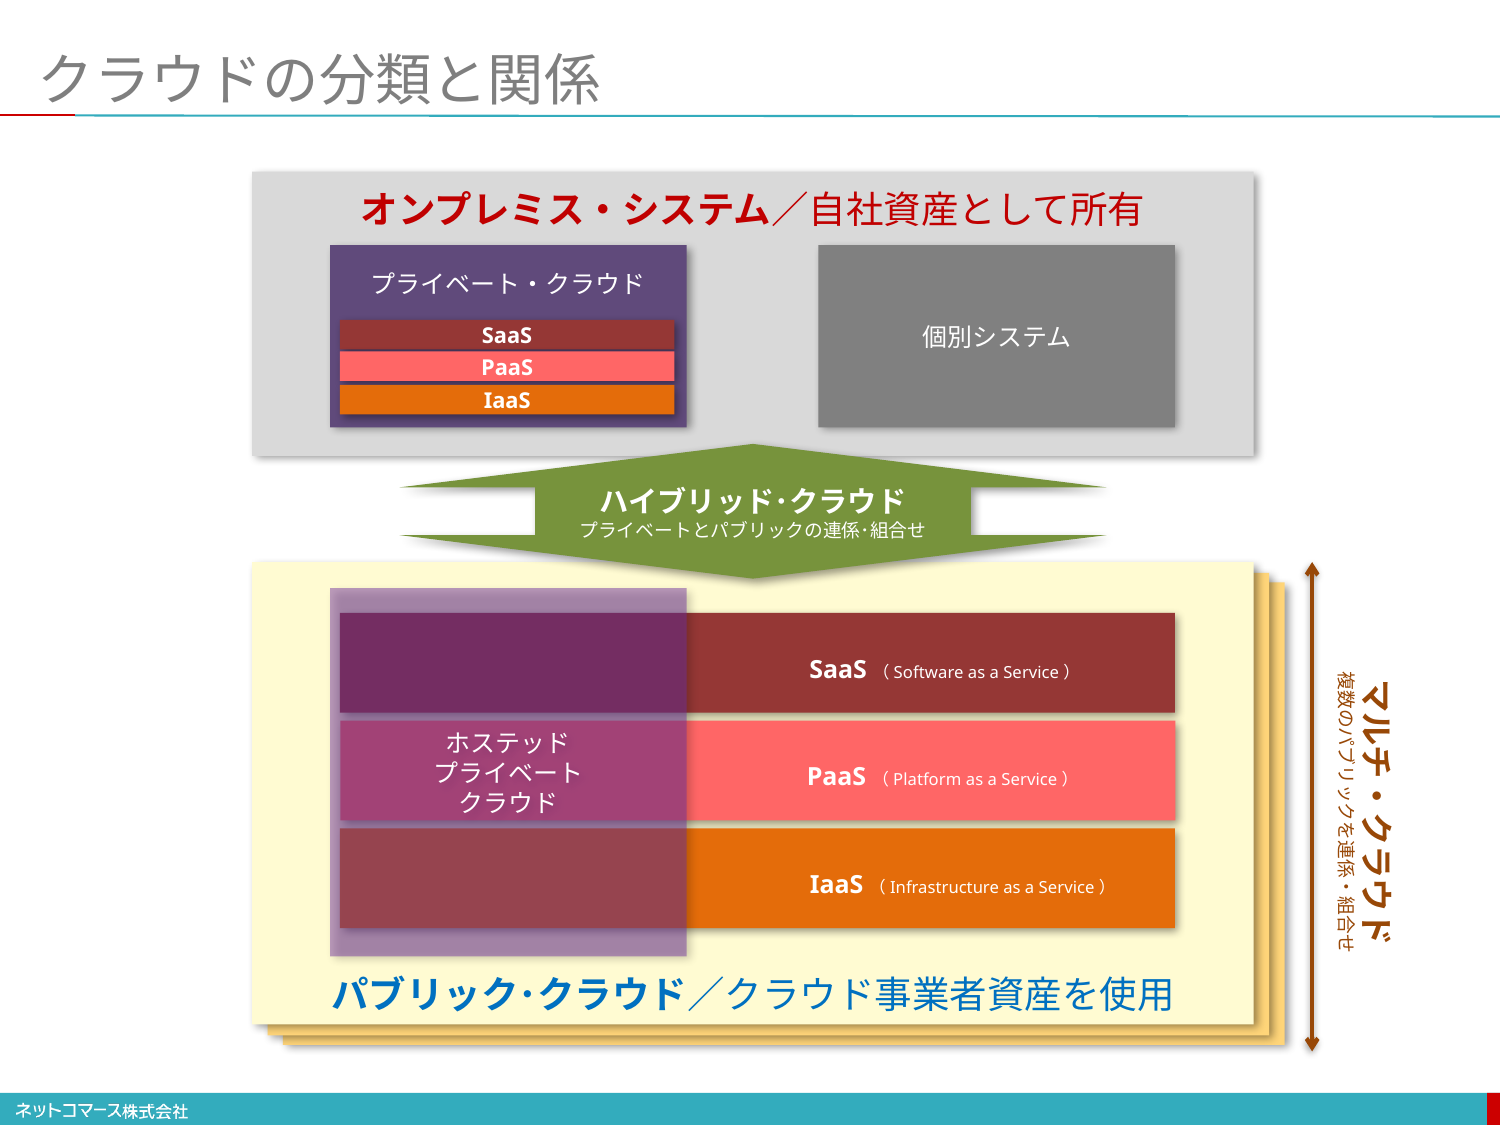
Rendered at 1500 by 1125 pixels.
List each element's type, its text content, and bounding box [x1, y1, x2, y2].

text_box [1274, 580, 1287, 1047]
text_box [698, 719, 1177, 822]
picture [16, 1101, 188, 1120]
text_box PaaS [338, 349, 676, 383]
text_box [1254, 571, 1271, 1037]
text_box ハイブリッド･クラウド プライベートとパブリックの連係･組合せ [564, 476, 942, 549]
text_box マルチ・クラウド 複数のパブリックを連係・組合せ [1317, 662, 1406, 962]
text_box IaaS（Infrastructure as a Service） [794, 860, 1131, 906]
text_box 個別システム [816, 243, 1177, 429]
text_box プライベート・クラウド [330, 261, 687, 307]
text_box SaaS（Software as a Service） [794, 646, 1096, 692]
text_box [698, 611, 1177, 715]
text_box [250, 560, 1256, 1027]
text_box [328, 243, 689, 429]
text_box パブリック･クラウド／クラウド事業者資産を使用 [316, 963, 1190, 1024]
text_box SaaS [338, 318, 676, 349]
text_box IaaS [338, 383, 676, 417]
text_box PaaS（Platform as a Service） [792, 753, 1094, 798]
title クラウドの分類と関係 [37, 43, 1463, 112]
text_box [698, 826, 1177, 930]
text_box ホステッド プライベート クラウド [328, 586, 689, 958]
text_box [397, 441, 1109, 581]
text_box オンプレミス・システム／自社資産として所有 [345, 178, 1160, 239]
text_box [250, 170, 1256, 458]
